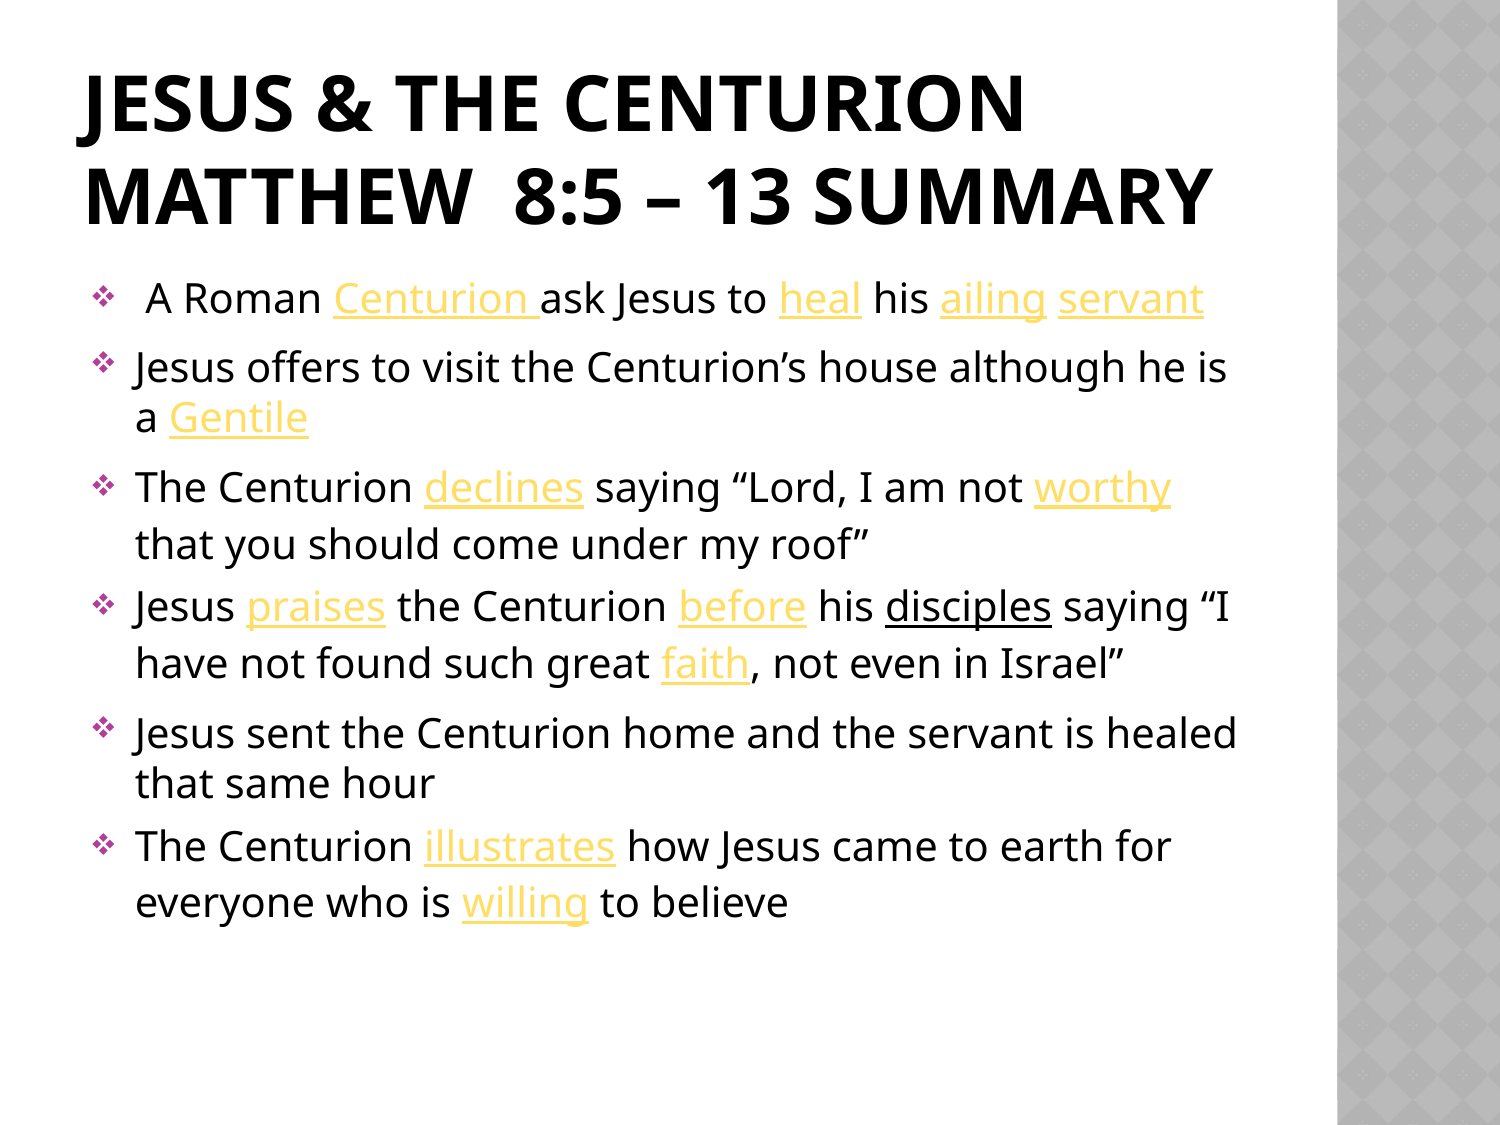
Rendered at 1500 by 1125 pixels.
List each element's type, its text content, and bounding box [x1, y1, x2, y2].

list A Roman Centurion ask Jesus to heal his ailing servant Jesus offers to visit the Centurion’s house although he is a Gentile The Centurion declines saying “Lord, I am not worthy that you should come under my roof” Jesus praises the Centurion before his disciples saying “I have not found such great faith, not even in Israel” Jesus sent the Centurion home and the servant is healed that same hour The Centurion illustrates how Jesus came to earth for everyone who is willing to believe [75, 264, 1263, 1059]
title JESUS & THE CENTURION MATTHEW 8:5 – 13 summary [75, 52, 1263, 240]
